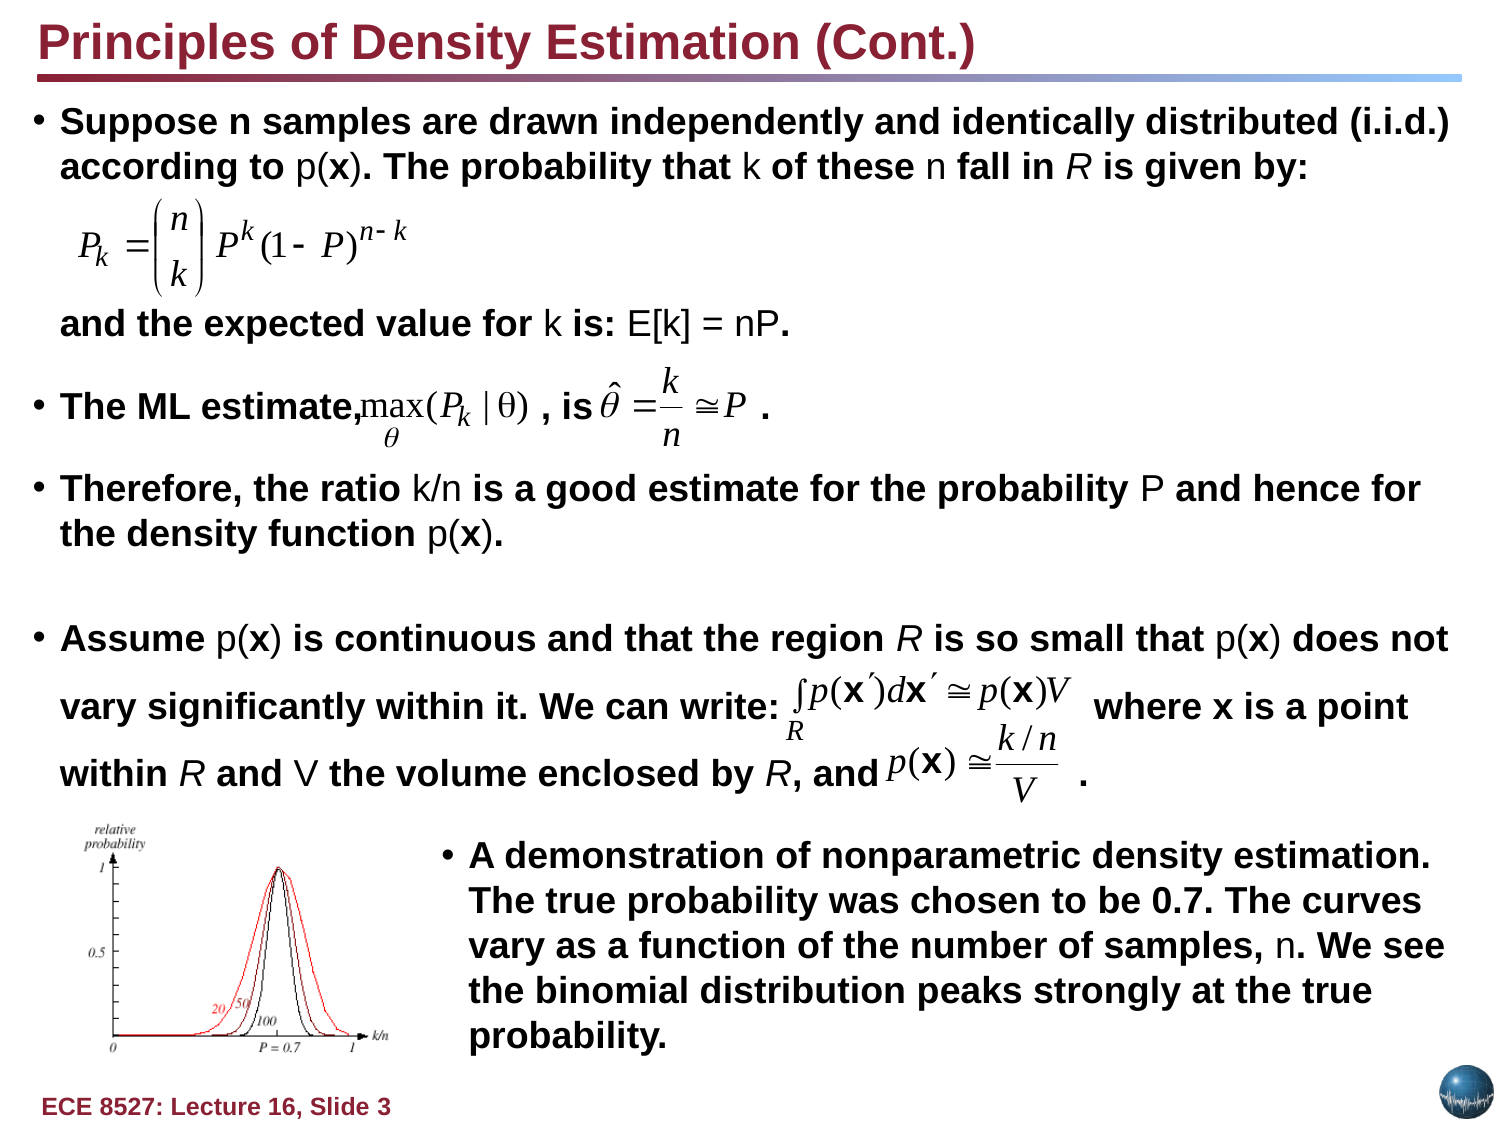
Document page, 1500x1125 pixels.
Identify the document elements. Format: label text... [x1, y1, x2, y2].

text_box Suppose n samples are drawn independently and identically distributed (i.i.d.) according to p(x). The probability that k of these n fall in R is given by: and the expected value for k is: E[k] = nP. The ML estimate, , is . Therefore, the ratio k/n is a good estimate for the probability P and hence for the density function p(x). Assume p(x) is continuous and that the region R is so small that p(x) does not vary significantly within it. We can write: where x is a point within R and V the volume enclosed by R, and . [32, 96, 1465, 795]
text_box Principles of Density Estimation (Cont.) [37, 9, 1459, 70]
slide_number [0, 1074, 400, 1125]
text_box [781, 668, 1078, 747]
picture [1439, 1065, 1494, 1119]
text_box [879, 717, 1064, 810]
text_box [596, 360, 752, 453]
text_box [73, 194, 414, 302]
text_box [356, 383, 534, 453]
text_box A demonstration of nonparametric density estimation. The true probability was chosen to be 0.7. The curves vary as a function of the number of samples, n. We see the binomial distribution peaks strongly at the true probability. [441, 831, 1463, 1057]
picture [73, 815, 397, 1063]
